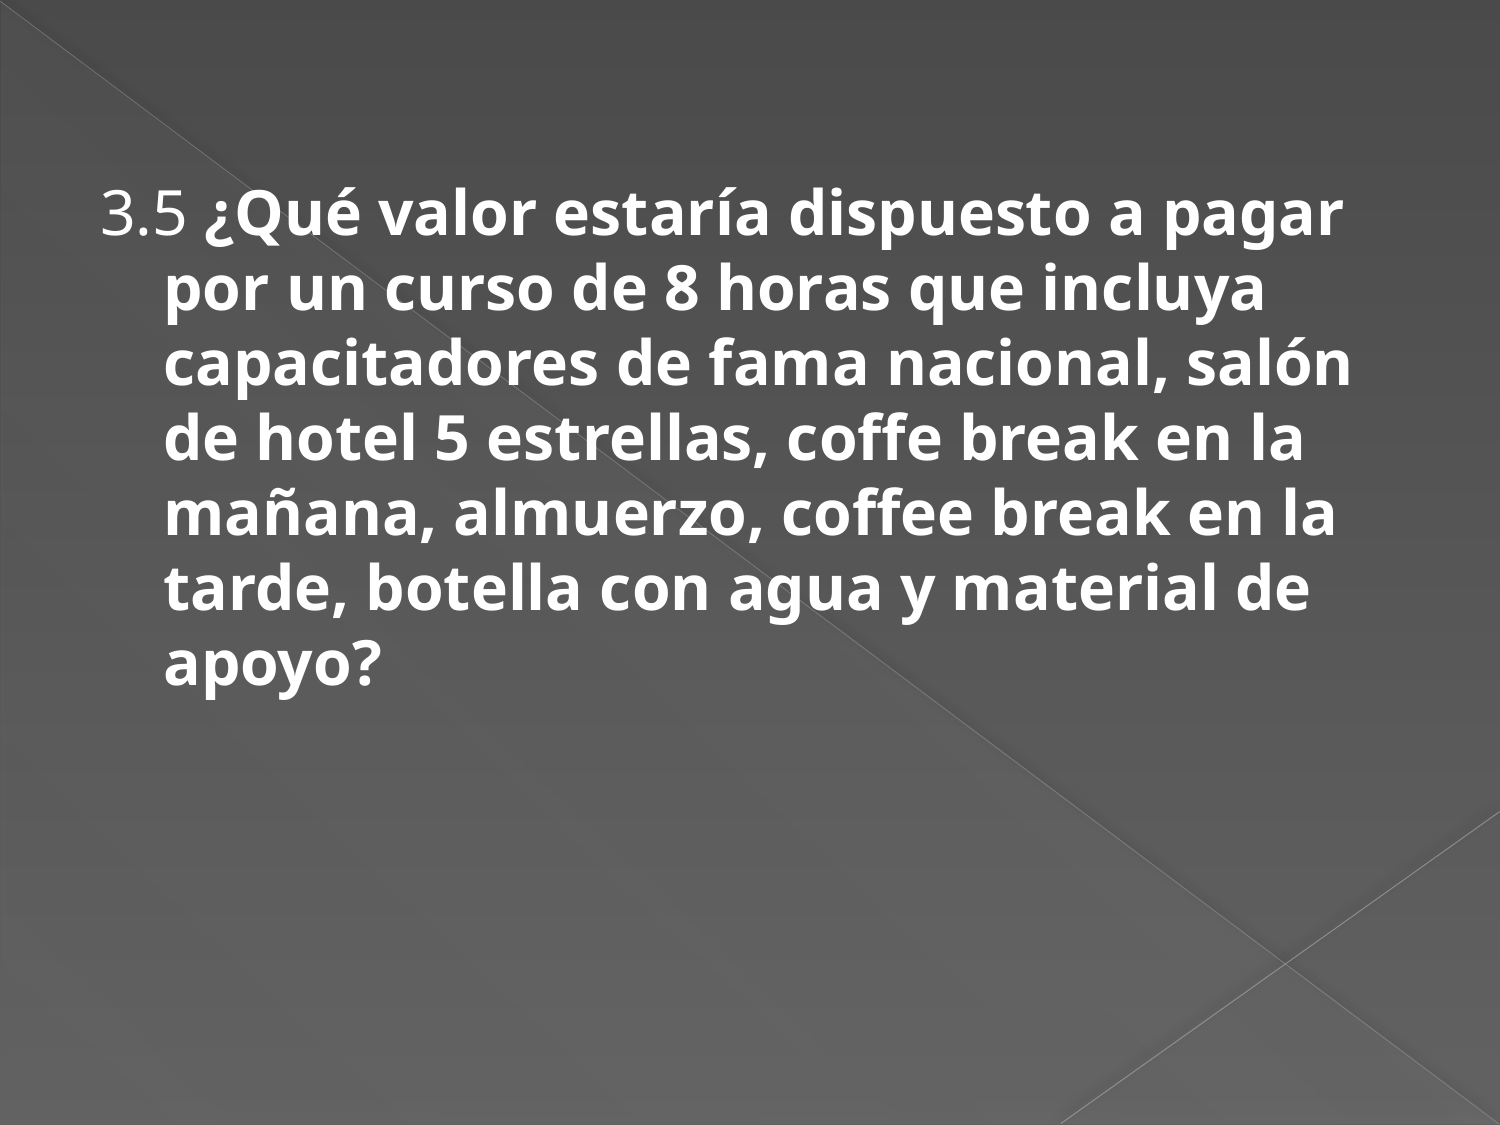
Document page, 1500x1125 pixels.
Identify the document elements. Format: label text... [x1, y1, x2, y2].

list 3.5 ¿Qué valor estaría dispuesto a pagar por un curso de 8 horas que incluya capacitadores de fama nacional, salón de hotel 5 estrellas, coffe break en la mañana, almuerzo, coffee break en la tarde, botella con agua y material de apoyo? [75, 78, 1425, 1059]
